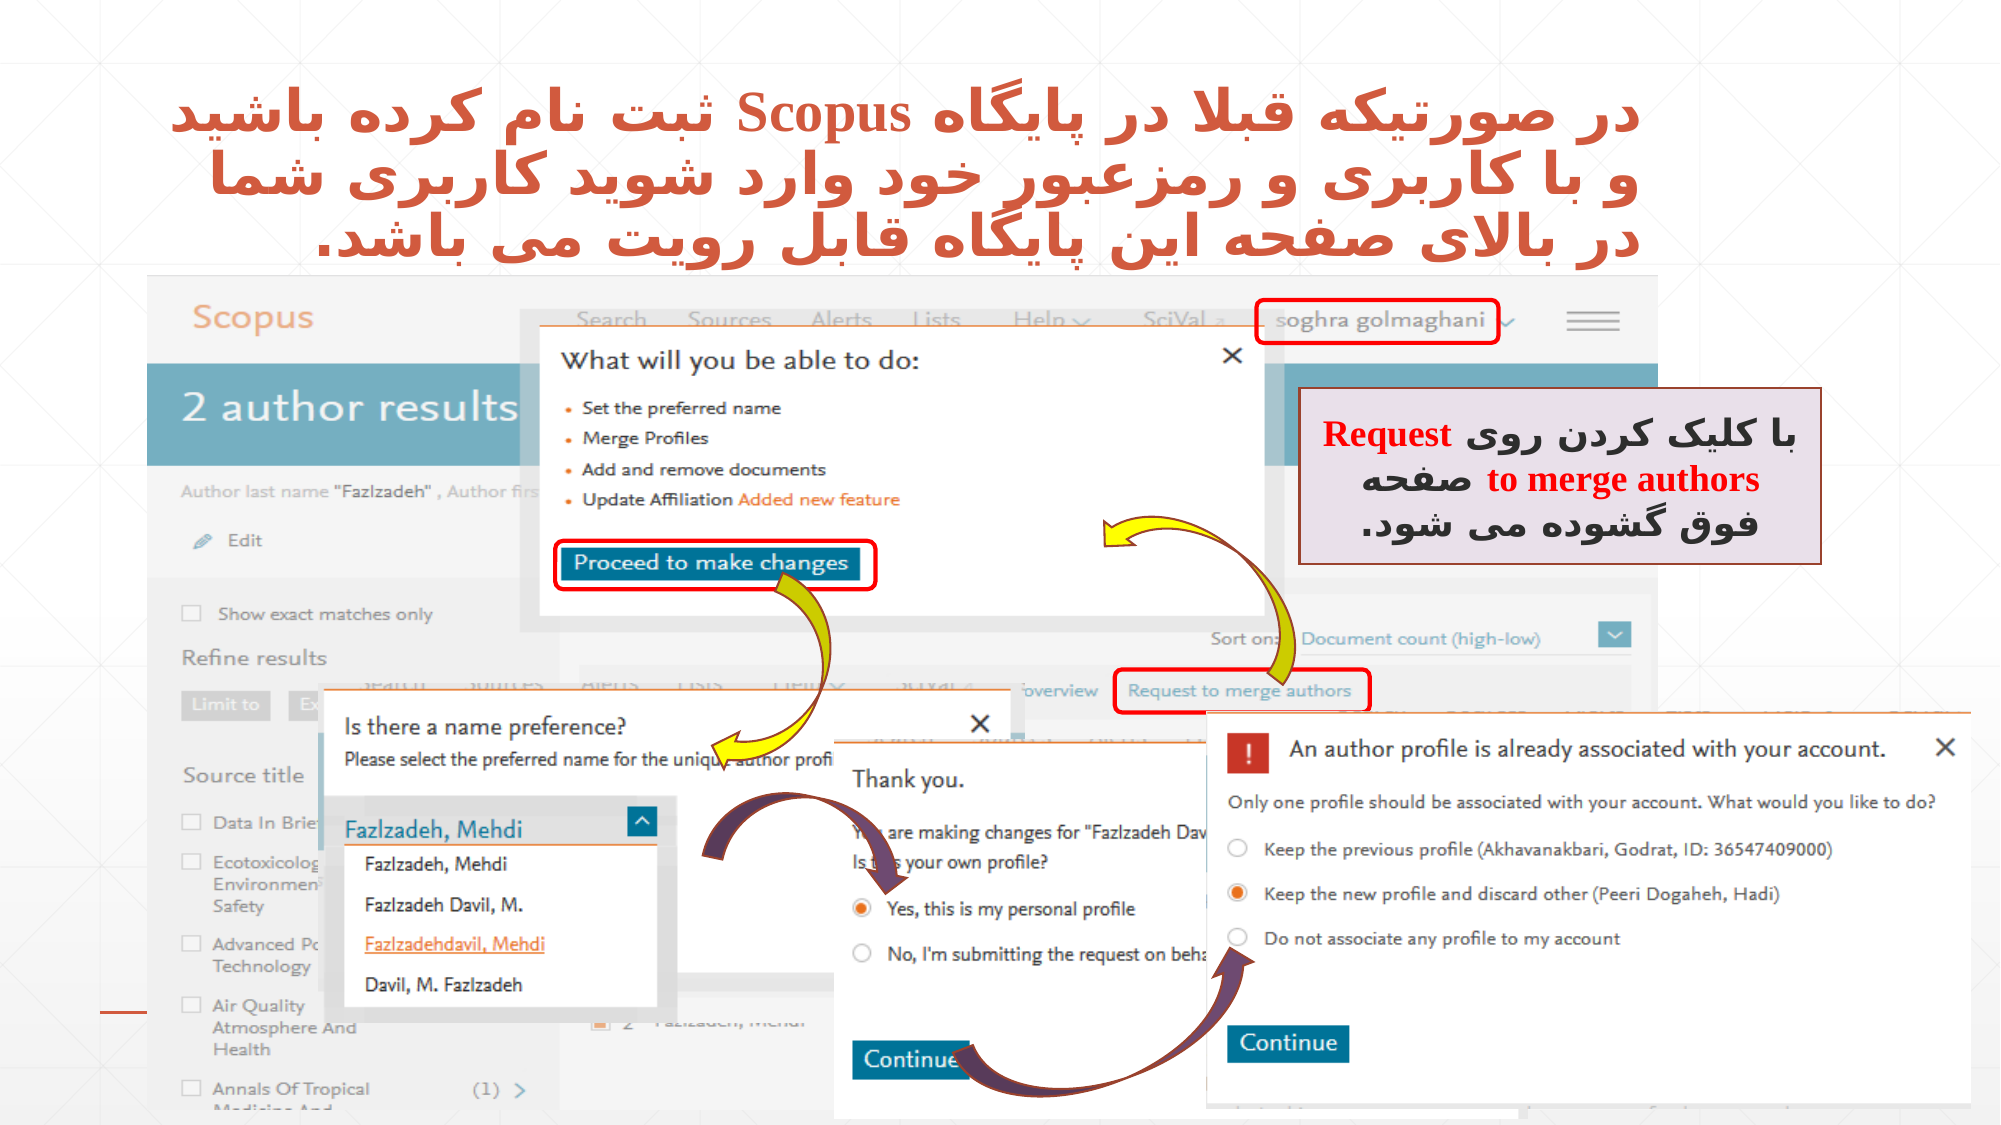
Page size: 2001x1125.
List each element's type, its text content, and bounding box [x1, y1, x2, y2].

picture [318, 683, 1971, 1119]
text_box با کلیک کردن روی Request to merge authors صفحه فوق گشوده می شود. [1658, 387, 1822, 565]
title در صورتیکه قبلا در پایگاه Scopus ثبت نام کرده باشید و با کاربری و رمزعبور خود وارد شوید کاربری شما در بالای صفحه این پایگاه قابل رویت می باشد. [111, 73, 1658, 278]
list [147, 275, 1658, 1110]
